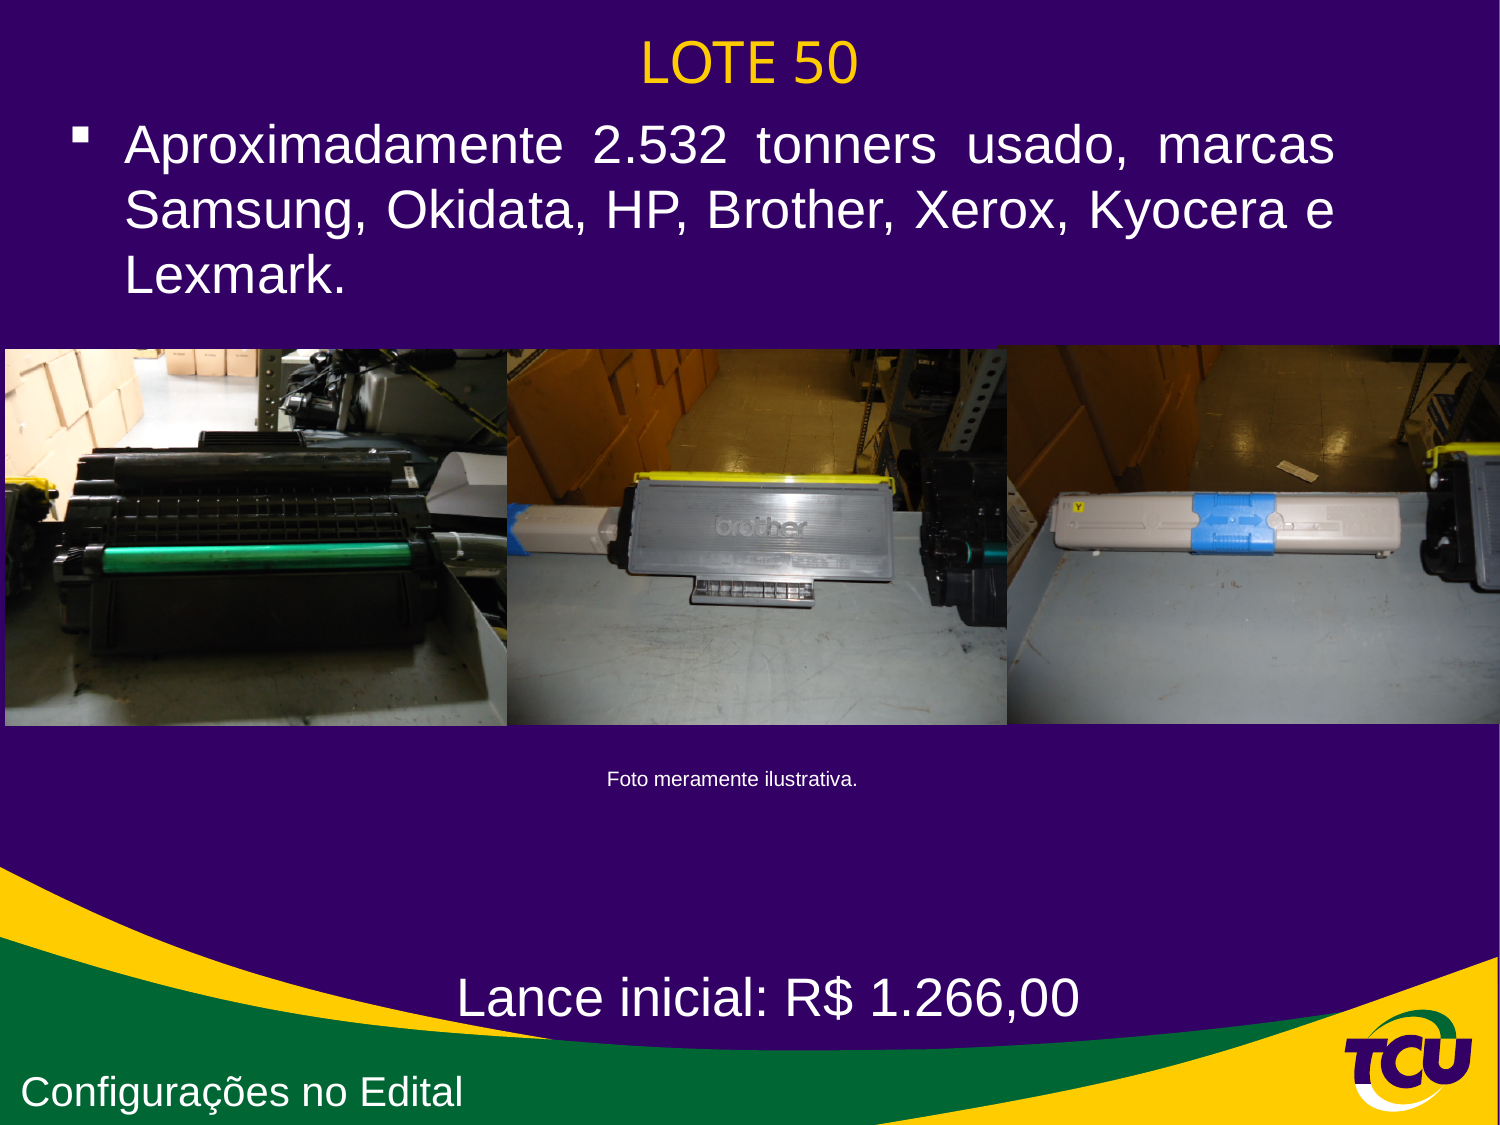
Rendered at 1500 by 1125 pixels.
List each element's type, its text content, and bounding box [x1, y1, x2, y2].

list Aproximadamente 2.532 tonners usado, marcas Samsung, Okidata, HP, Brother, Xerox, Kyocera e Lexmark. [52, 101, 1353, 292]
text_box Configurações no Edital [5, 1056, 1317, 1125]
text_box Foto meramente ilustrativa. [0, 758, 1483, 841]
title LOTE 50 [29, 18, 1471, 103]
text_box Lance inicial: R$ 1.266,00 [60, 955, 1478, 1074]
picture [5, 345, 1500, 726]
